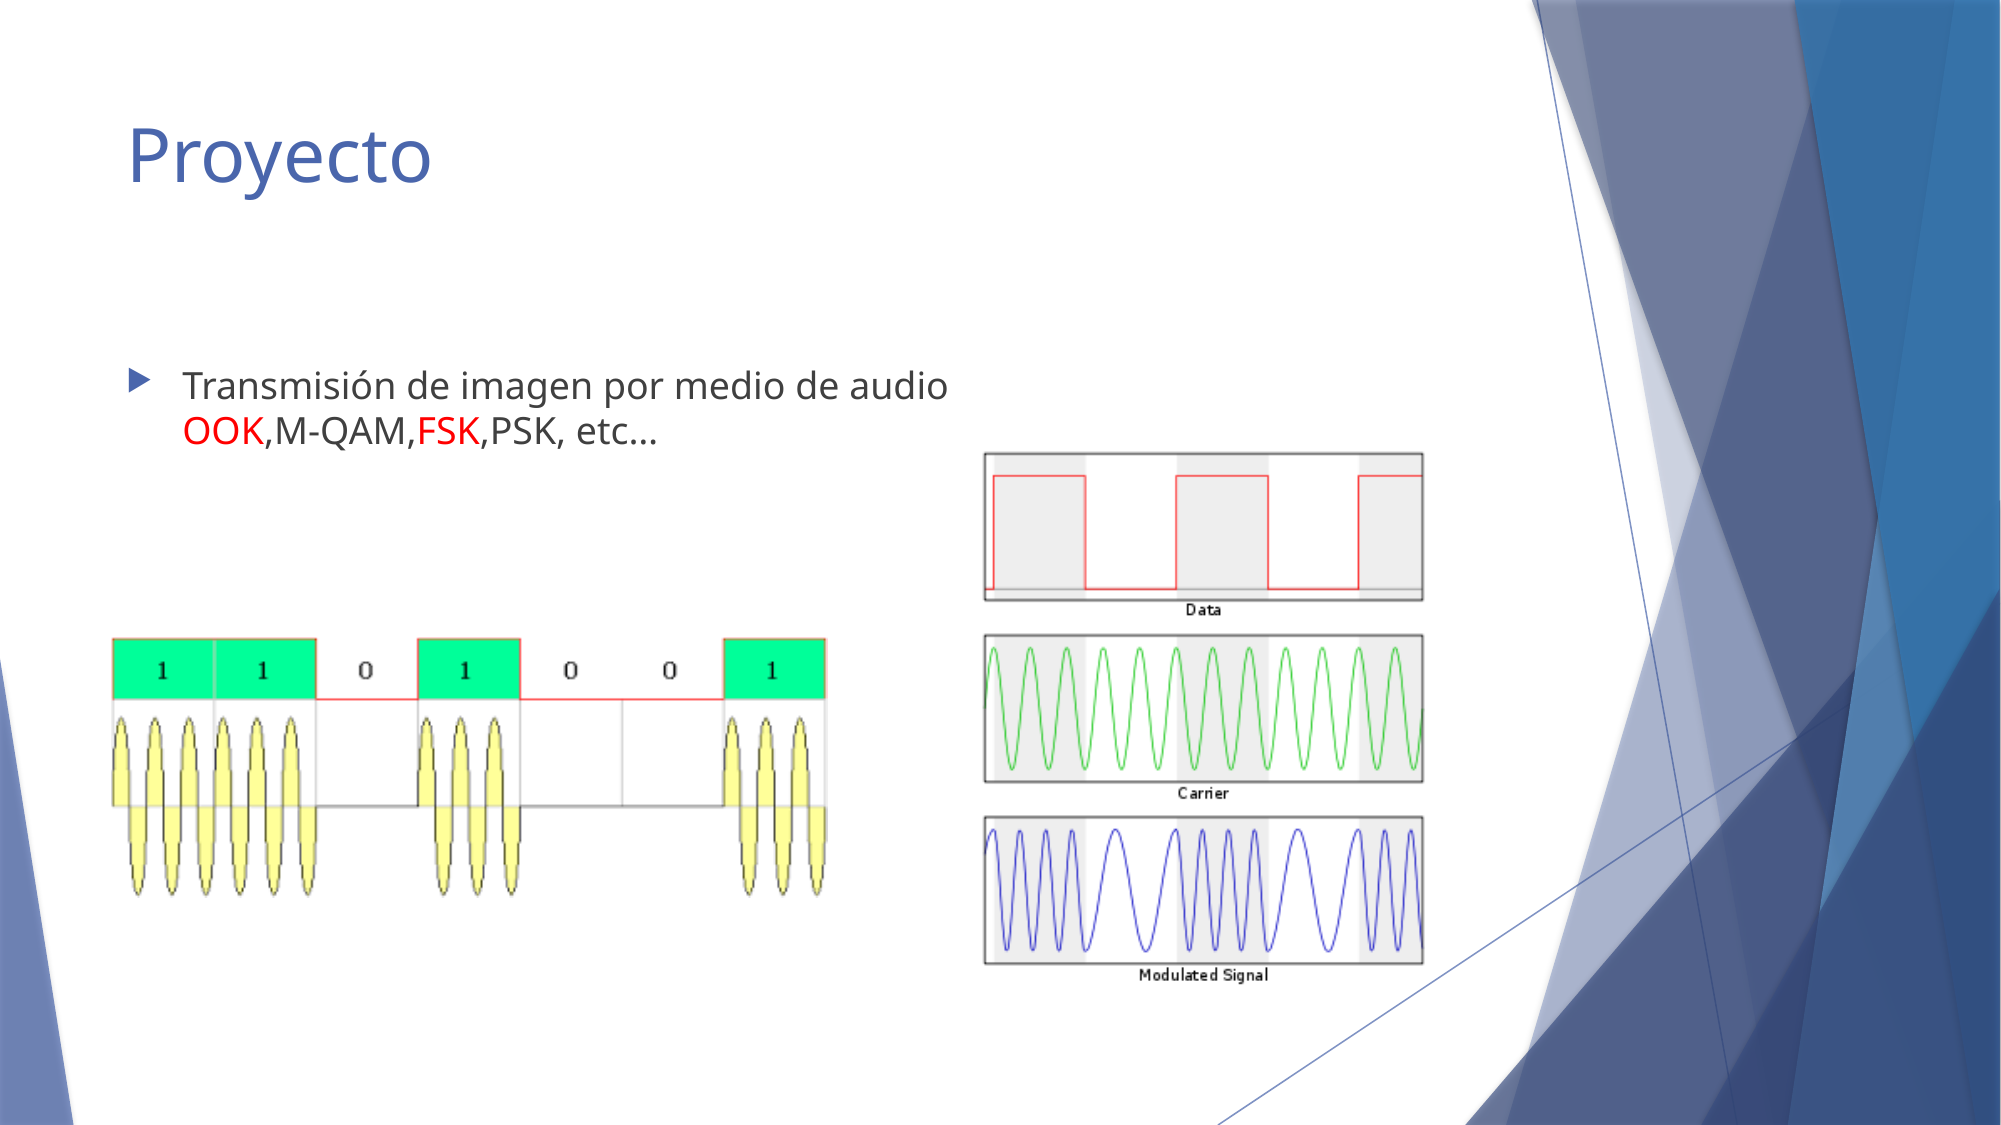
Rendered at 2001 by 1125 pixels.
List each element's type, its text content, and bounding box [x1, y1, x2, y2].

title Proyecto [111, 99, 1522, 317]
picture [110, 637, 828, 899]
picture [953, 426, 1455, 992]
list Transmisión de imagen por medio de audio OOK,M-QAM,FSK,PSK, etc… [111, 354, 1522, 992]
